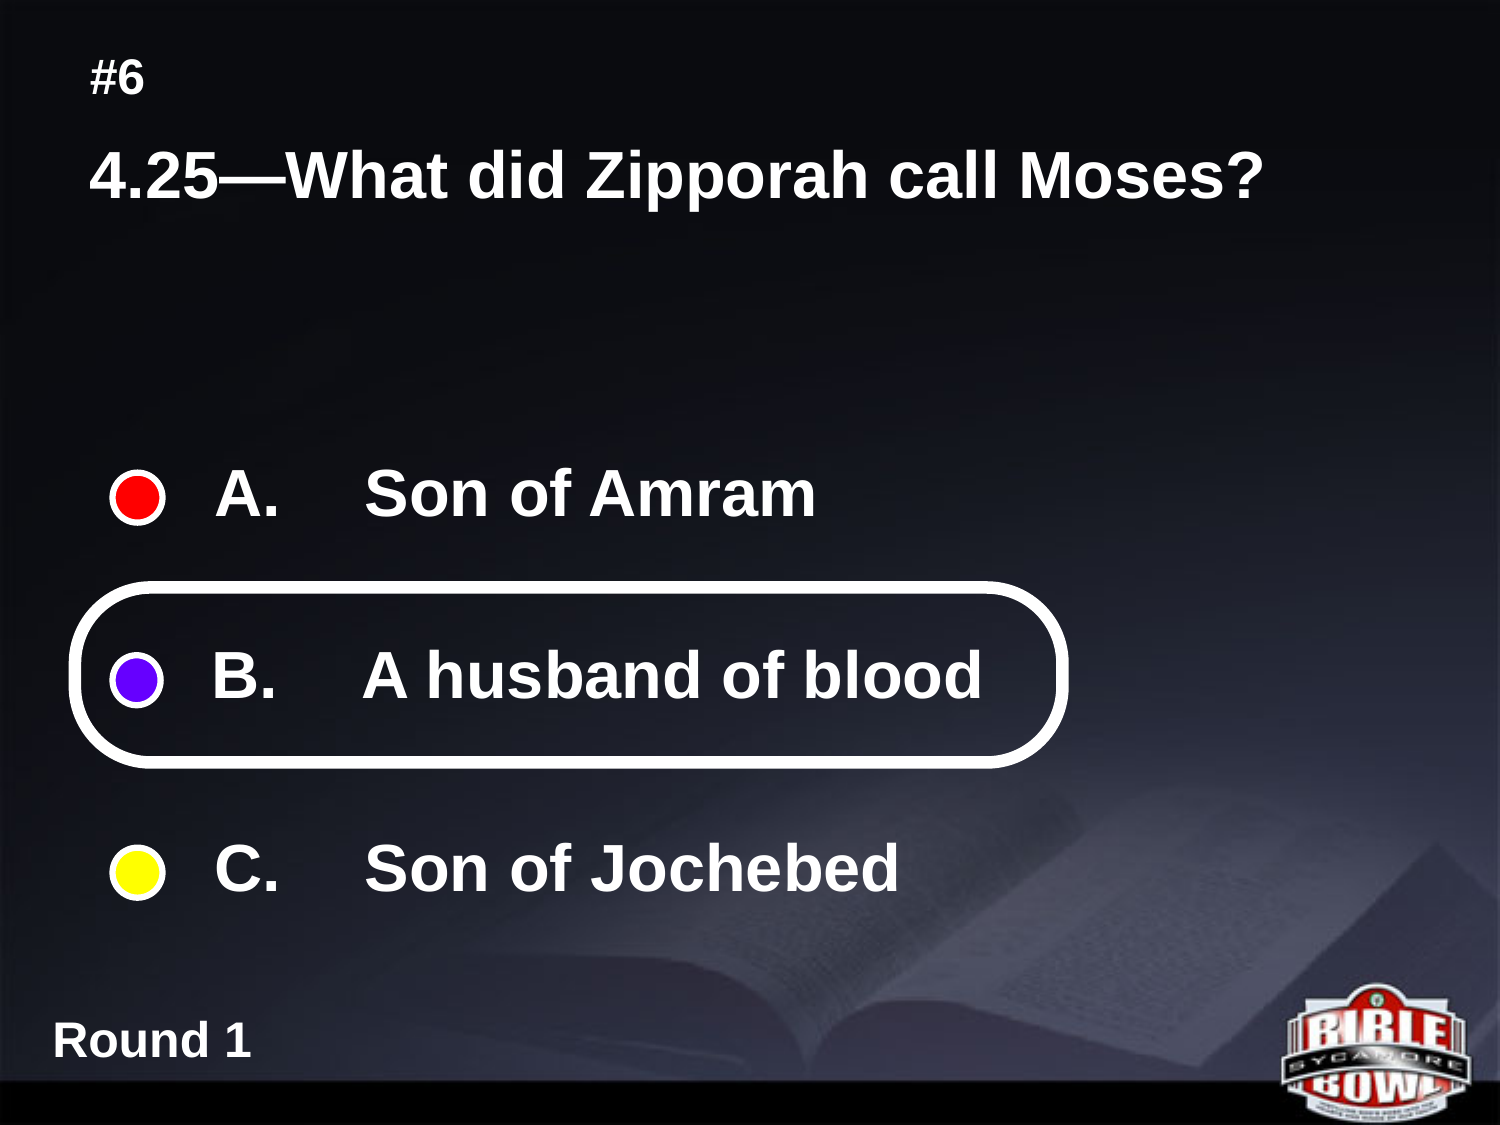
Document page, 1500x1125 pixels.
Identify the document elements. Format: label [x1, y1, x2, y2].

picture [0, 0, 1500, 1125]
text_box [112, 817, 1438, 913]
text_box [112, 624, 1388, 721]
text_box [112, 442, 1438, 538]
